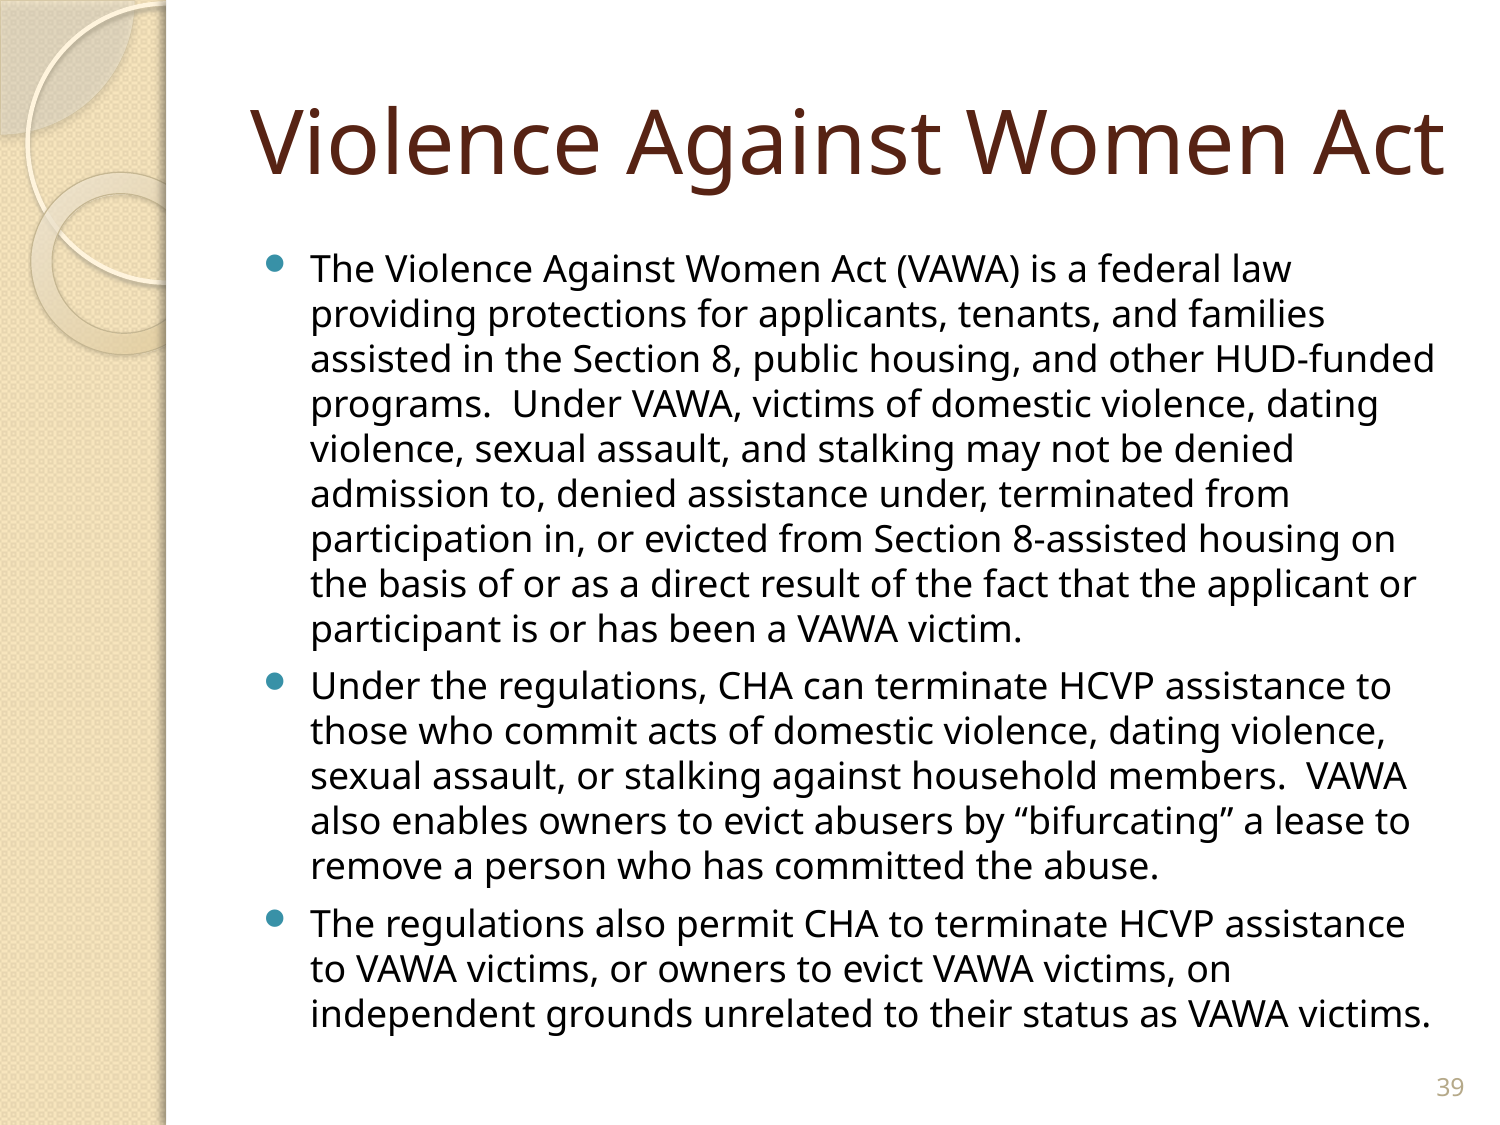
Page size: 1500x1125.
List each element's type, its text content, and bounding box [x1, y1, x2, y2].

title Violence Against Women Act [235, 45, 1466, 233]
slide_number 39 [1413, 1034, 1488, 1113]
list The Violence Against Women Act (VAWA) is a federal law providing protections for applicants, tenants, and families assisted in the Section 8, public housing, and other HUD-funded programs. Under VAWA, victims of domestic violence, dating violence, sexual assault, and stalking may not be denied admission to, denied assistance under, terminated from participation in, or evicted from Section 8-assisted housing on the basis of or as a direct result of the fact that the applicant or participant is or has been a VAWA victim. Under the regulations, CHA can terminate HCVP assistance to those who commit acts of domestic violence, dating violence, sexual assault, or stalking against household members. VAWA also enables owners to evict abusers by “bifurcating” a lease to remove a person who has committed the abuse. The regulations also permit CHA to terminate HCVP assistance to VAWA victims, or owners to evict VAWA victims, on independent grounds unrelated to their status as VAWA victims. [235, 237, 1466, 1025]
